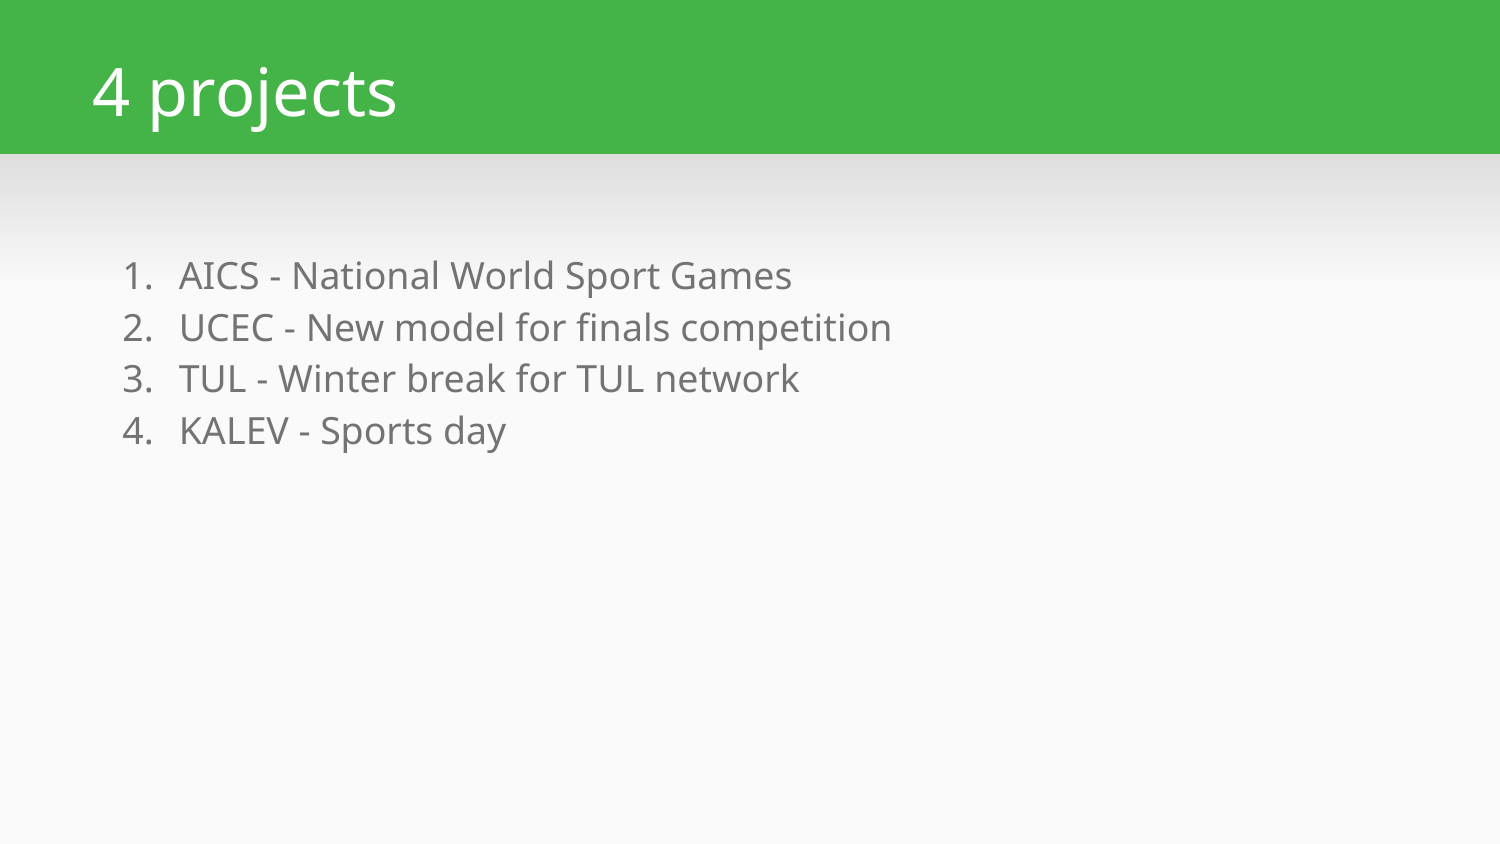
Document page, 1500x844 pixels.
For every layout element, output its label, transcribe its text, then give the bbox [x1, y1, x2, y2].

list AICS - National World Sport Games UCEC - New model for finals competition TUL - Winter break for TUL network KALEV - Sports day [88, 230, 1389, 799]
title 4 projects [77, 19, 1427, 146]
